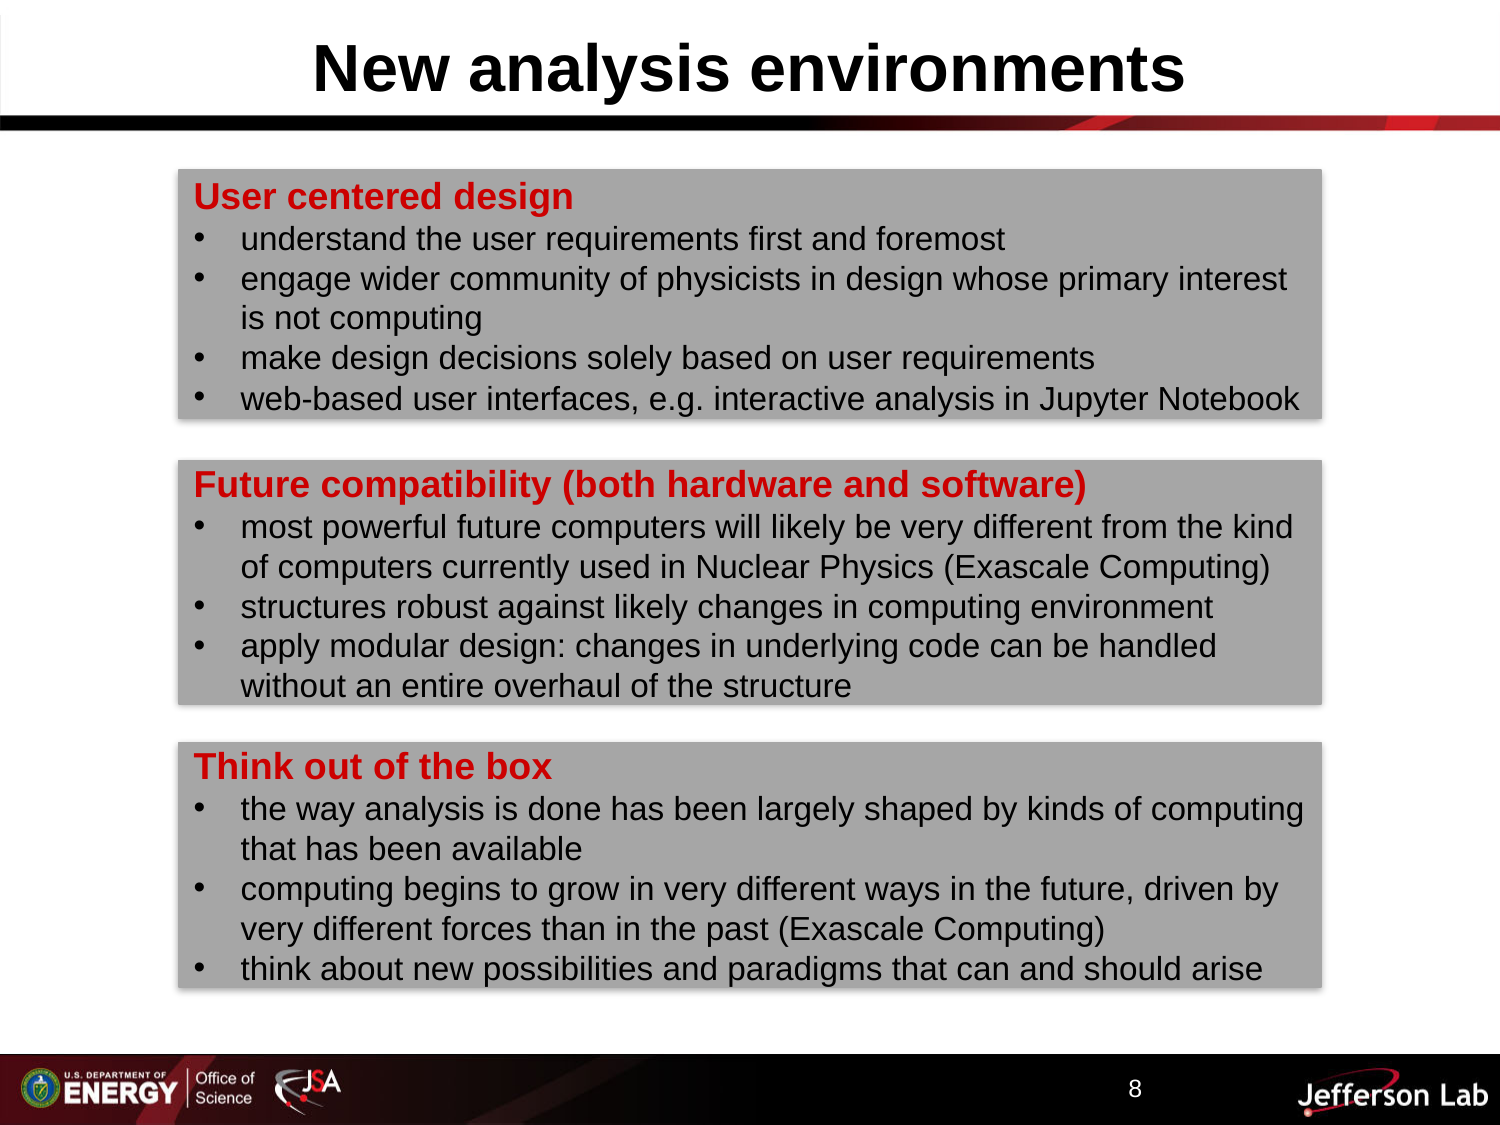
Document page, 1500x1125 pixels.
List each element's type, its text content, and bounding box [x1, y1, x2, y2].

text_box Future compatibility (both hardware and software) most powerful future computers will likely be very different from the kind of computers currently used in Nuclear Physics (Exascale Computing) structures robust against likely changes in computing environment apply modular design: changes in underlying code can be handled without an entire overhaul of the structure [178, 460, 1322, 705]
text_box Think out of the box the way analysis is done has been largely shaped by kinds of computing that has been available computing begins to grow in very different ways in the future, driven by very different forces than in the past (Exascale Computing) think about new possibilities and paradigms that can and should arise [178, 742, 1322, 988]
text_box User centered design understand the user requirements first and foremost engage wider community of physicists in design whose primary interest is not computing make design decisions solely based on user requirements web-based user interfaces, e.g. interactive analysis in Jupyter Notebook [178, 169, 1322, 419]
title New analysis environments [75, 31, 1425, 98]
picture [0, 0, 1500, 1125]
slide_number 8 [960, 1057, 1311, 1118]
